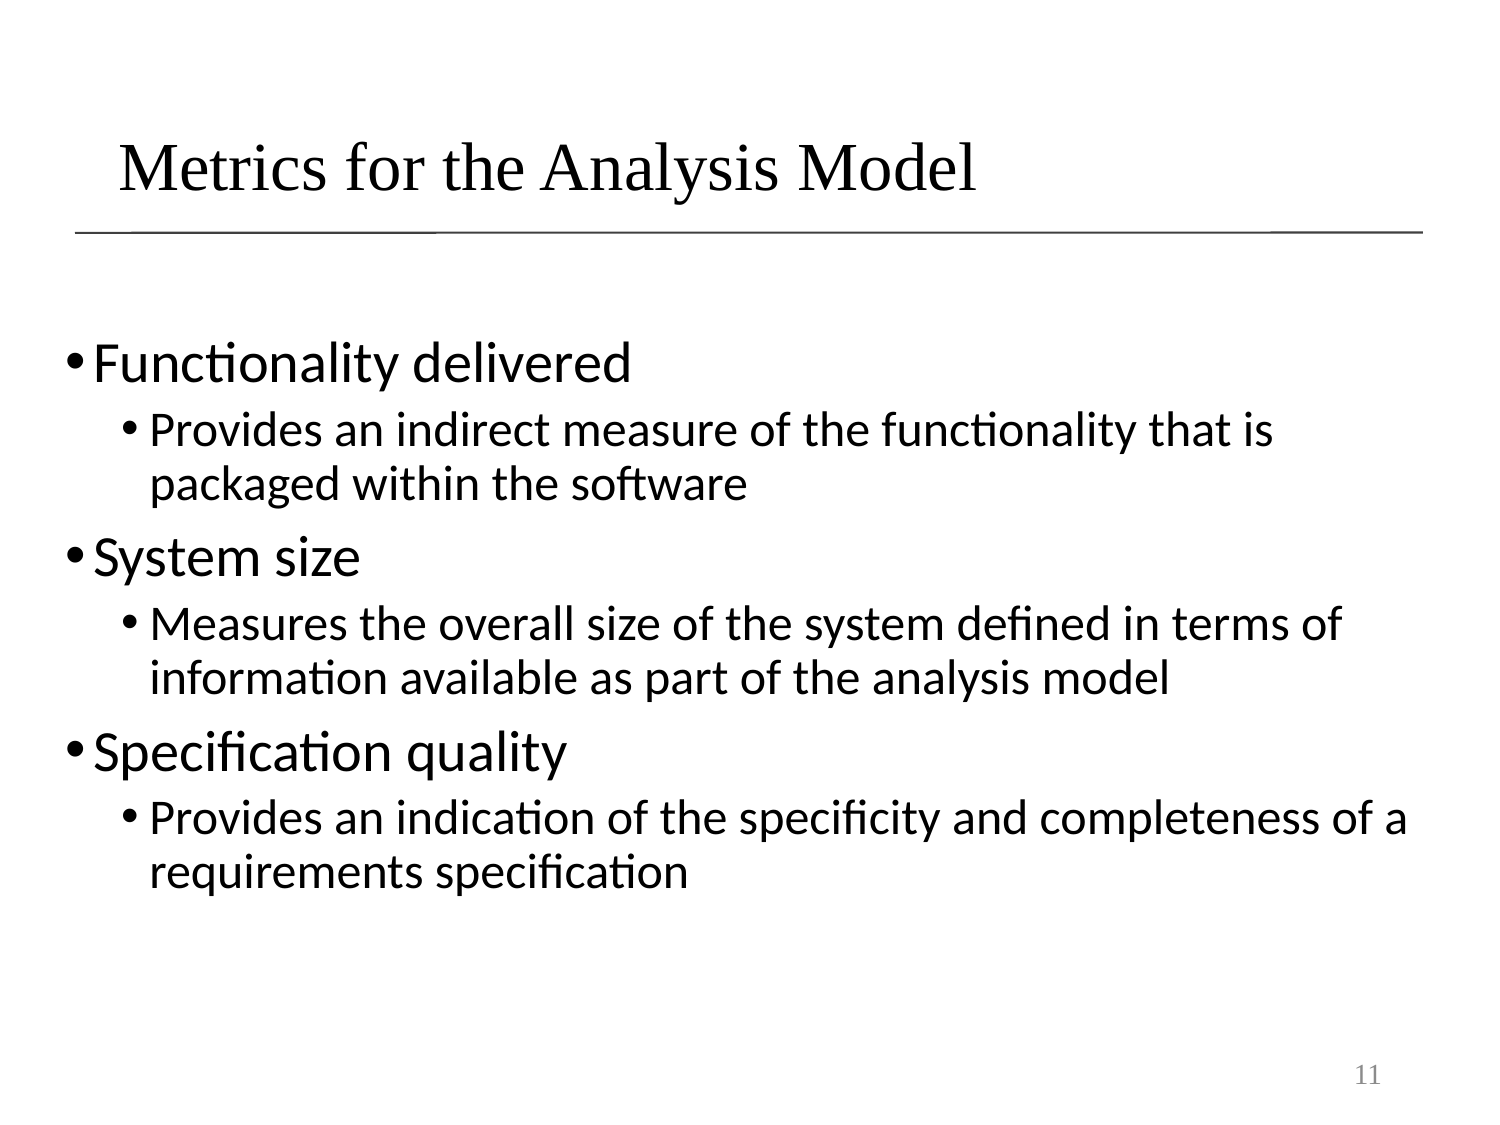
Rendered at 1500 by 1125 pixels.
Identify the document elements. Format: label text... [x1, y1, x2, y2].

list Functionality delivered Provides an indirect measure of the functionality that is packaged within the software System size Measures the overall size of the system defined in terms of information available as part of the analysis model Specification quality Provides an indication of the specificity and completeness of a requirements specification [50, 324, 1425, 1000]
title Metrics for the Analysis Model [103, 59, 1397, 278]
slide_number 11 [1059, 1042, 1397, 1103]
